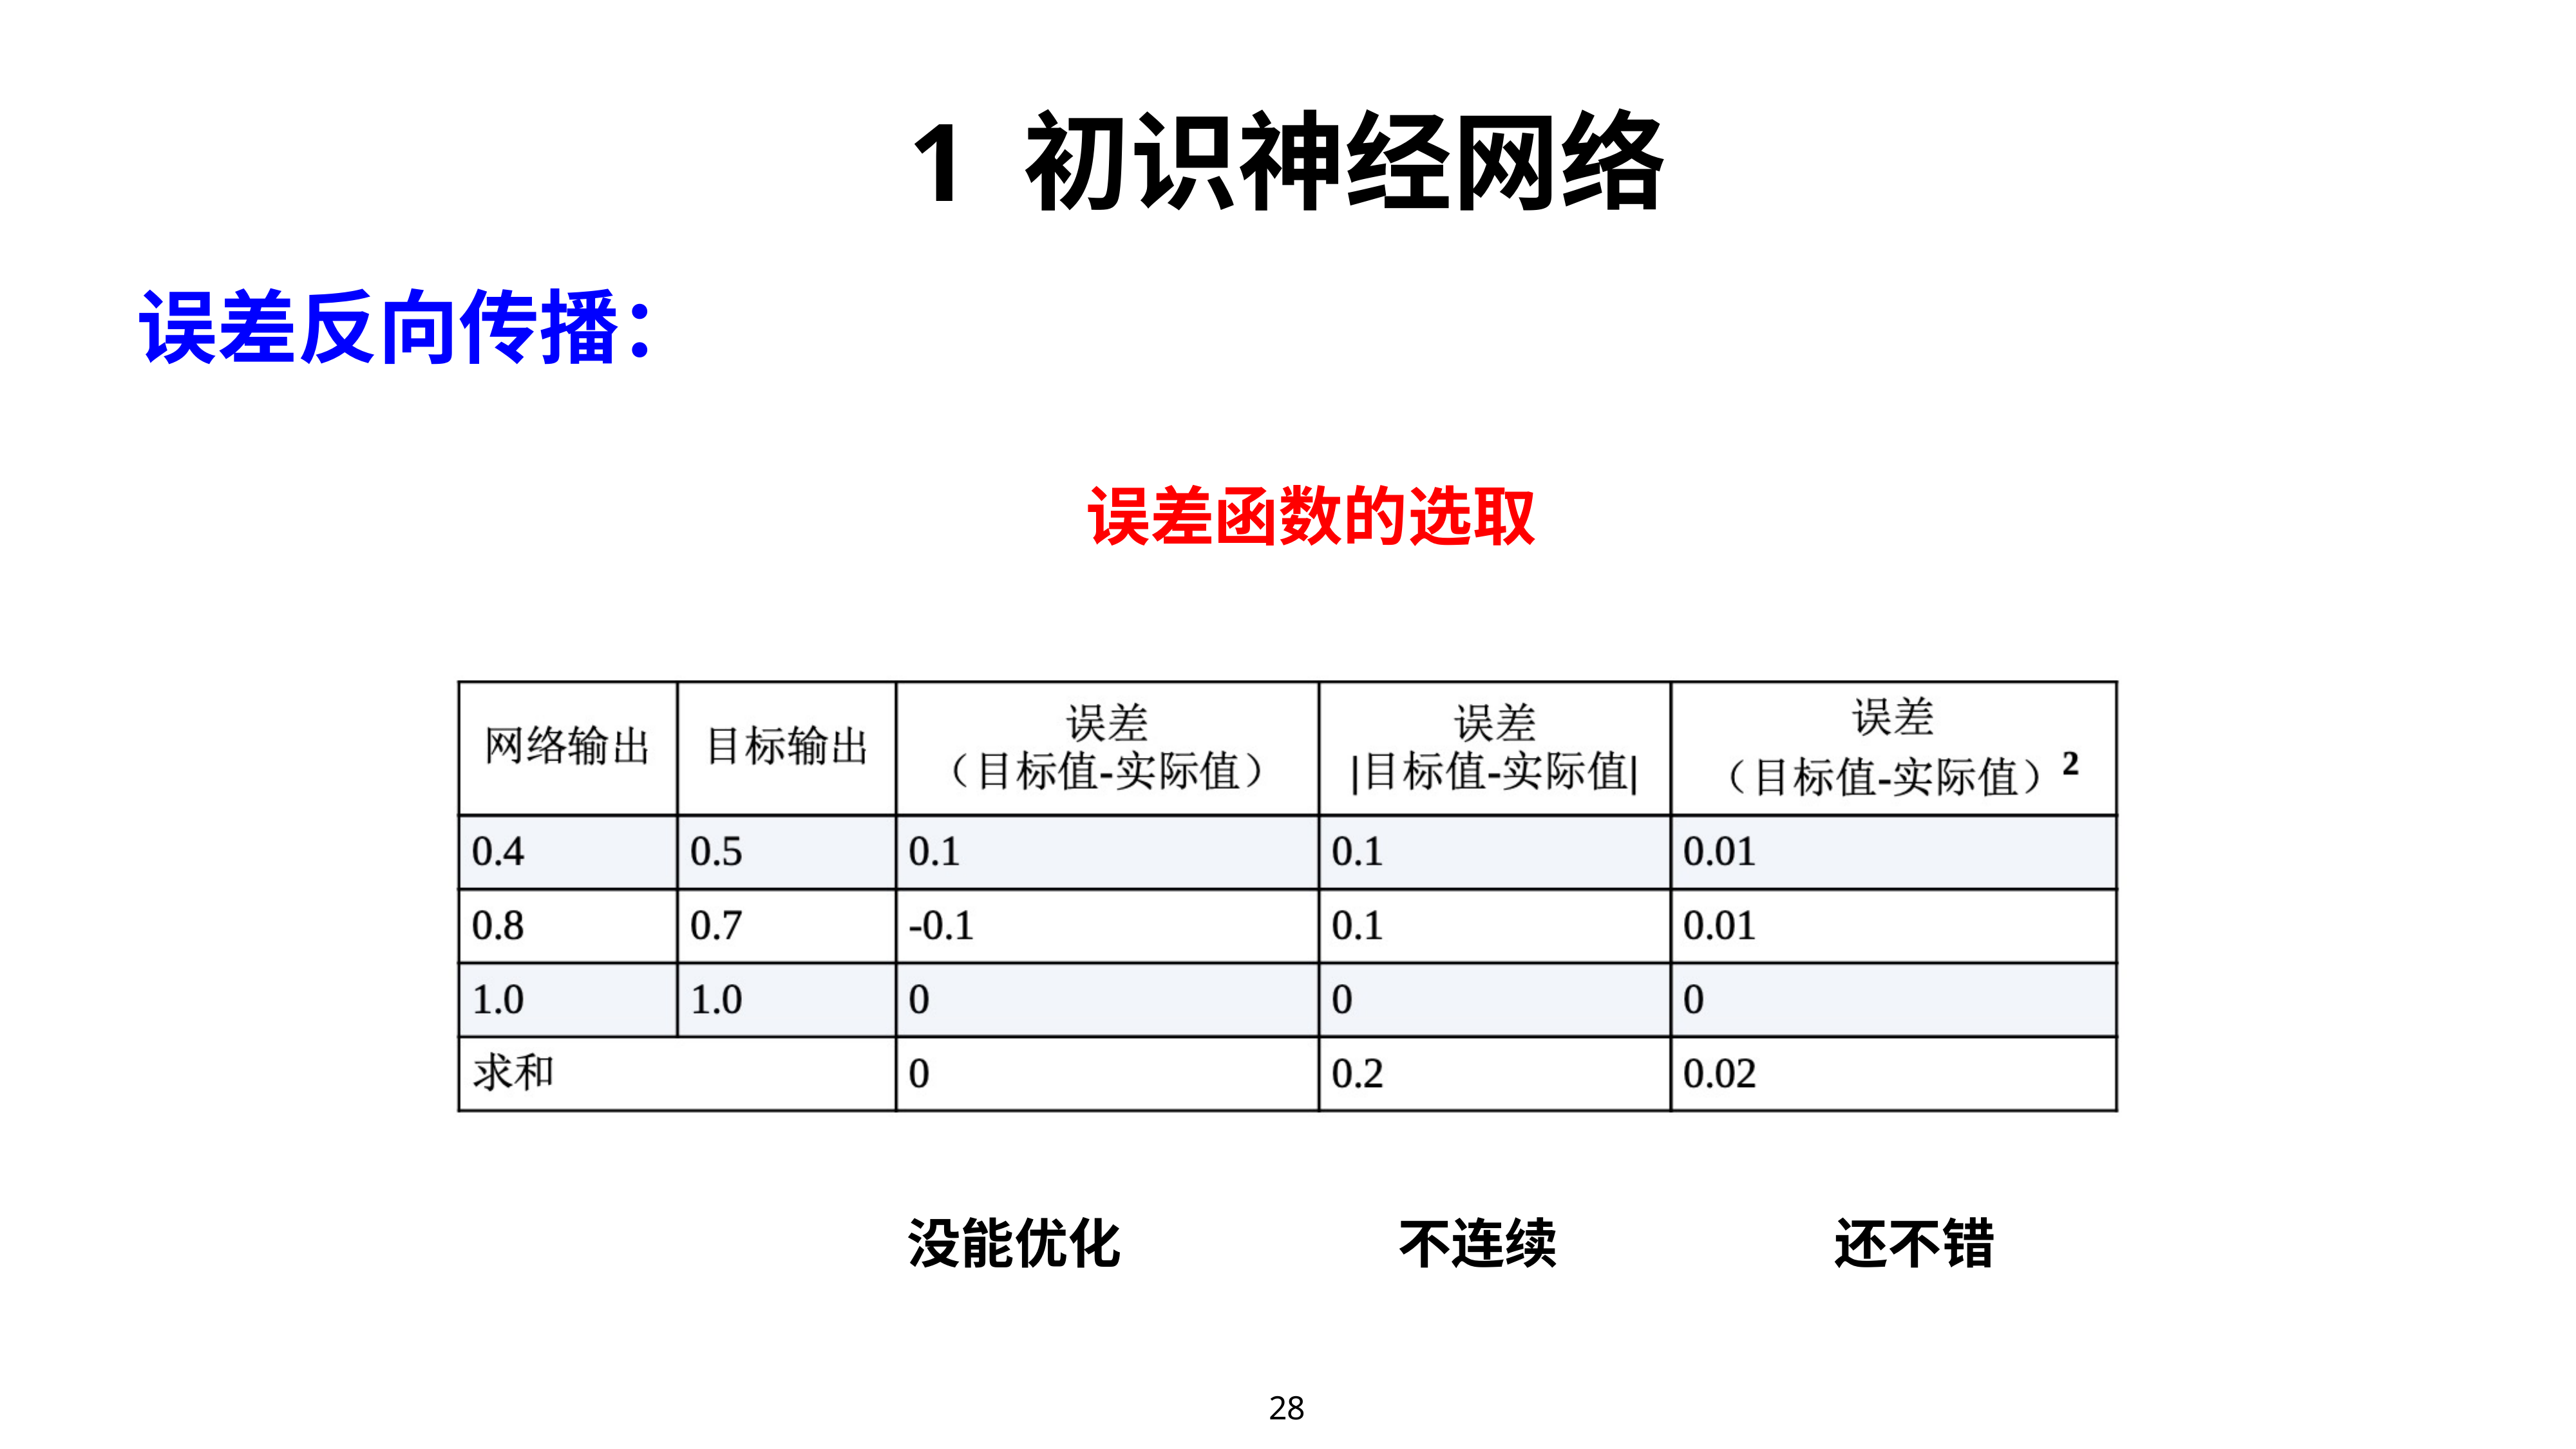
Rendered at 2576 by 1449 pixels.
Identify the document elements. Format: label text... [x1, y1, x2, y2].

slide_number 28 [1263, 1381, 1312, 1431]
text_box 没能优化 [902, 1204, 1128, 1280]
text_box 误差函数的选取 [1076, 471, 1546, 558]
text_box 还不错 [1829, 1204, 2001, 1280]
title 1 初识神经网络 [178, 37, 2398, 278]
text_box 不连续 [1392, 1204, 1564, 1280]
list 误差反向传播： [131, 278, 2398, 1310]
picture [444, 656, 2132, 1136]
